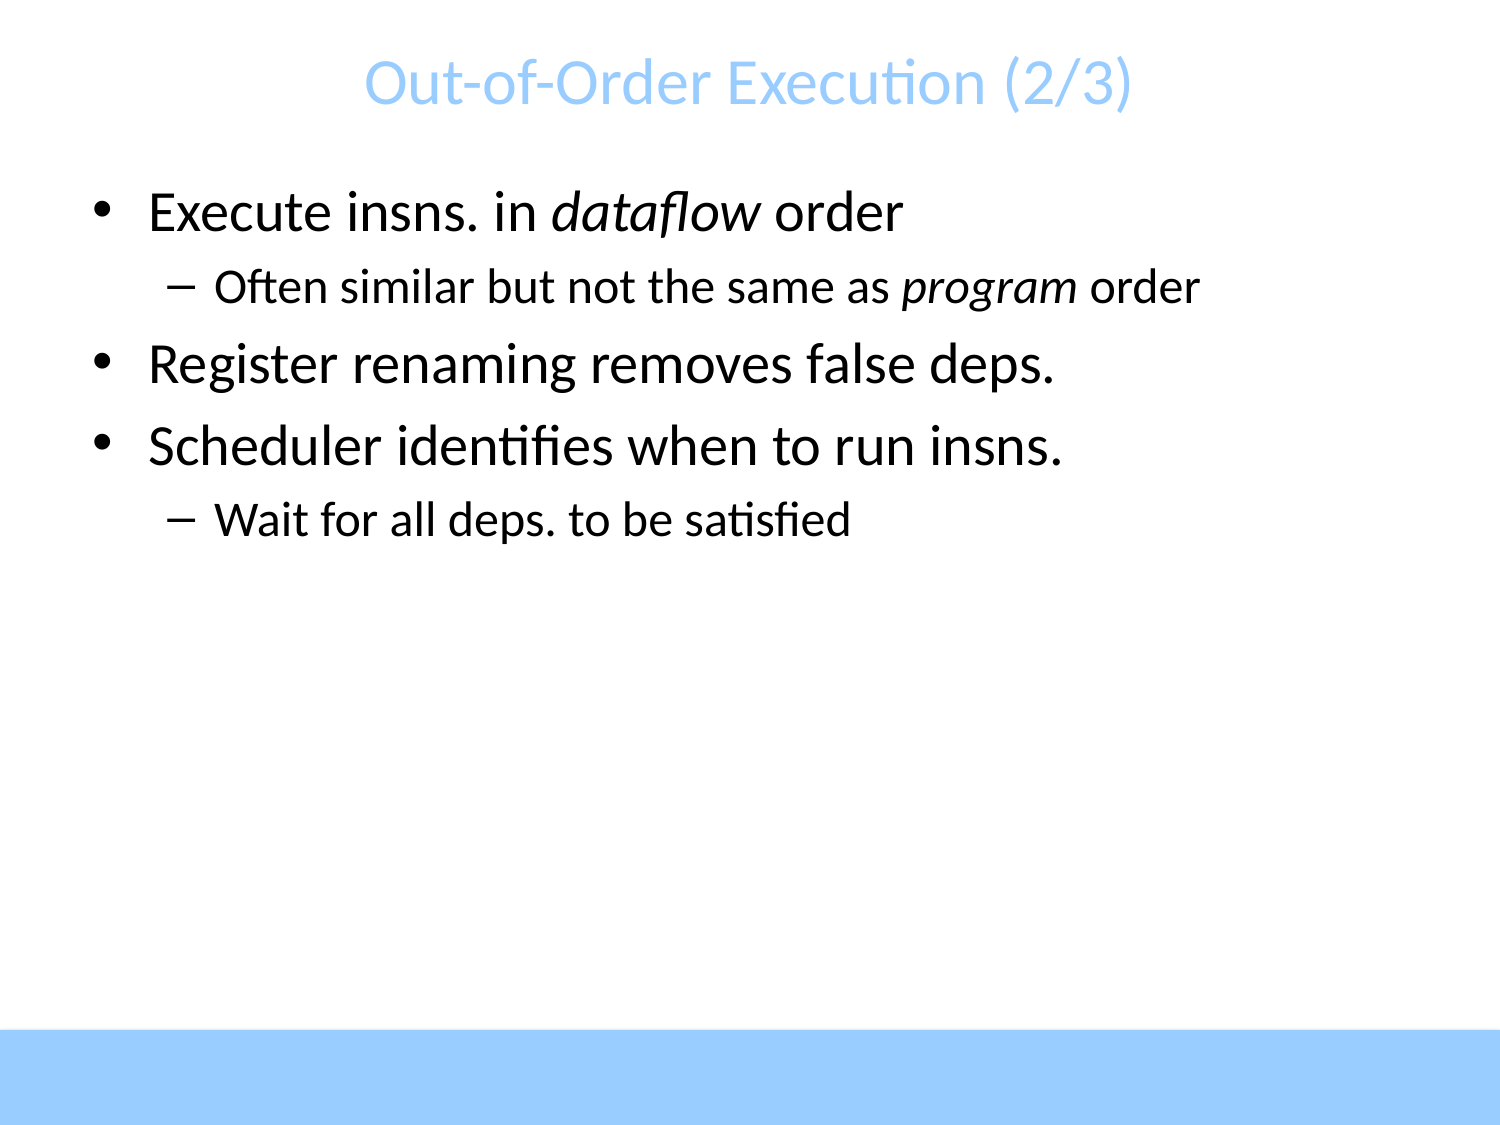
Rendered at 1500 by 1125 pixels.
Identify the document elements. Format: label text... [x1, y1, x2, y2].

title Out-of-Order Execution (2/3) [0, 30, 1500, 126]
list Execute insns. in dataflow order Often similar but not the same as program order Register renaming removes false deps. Scheduler identifies when to run insns. Wait for all deps. to be satisfied [77, 165, 1428, 1000]
